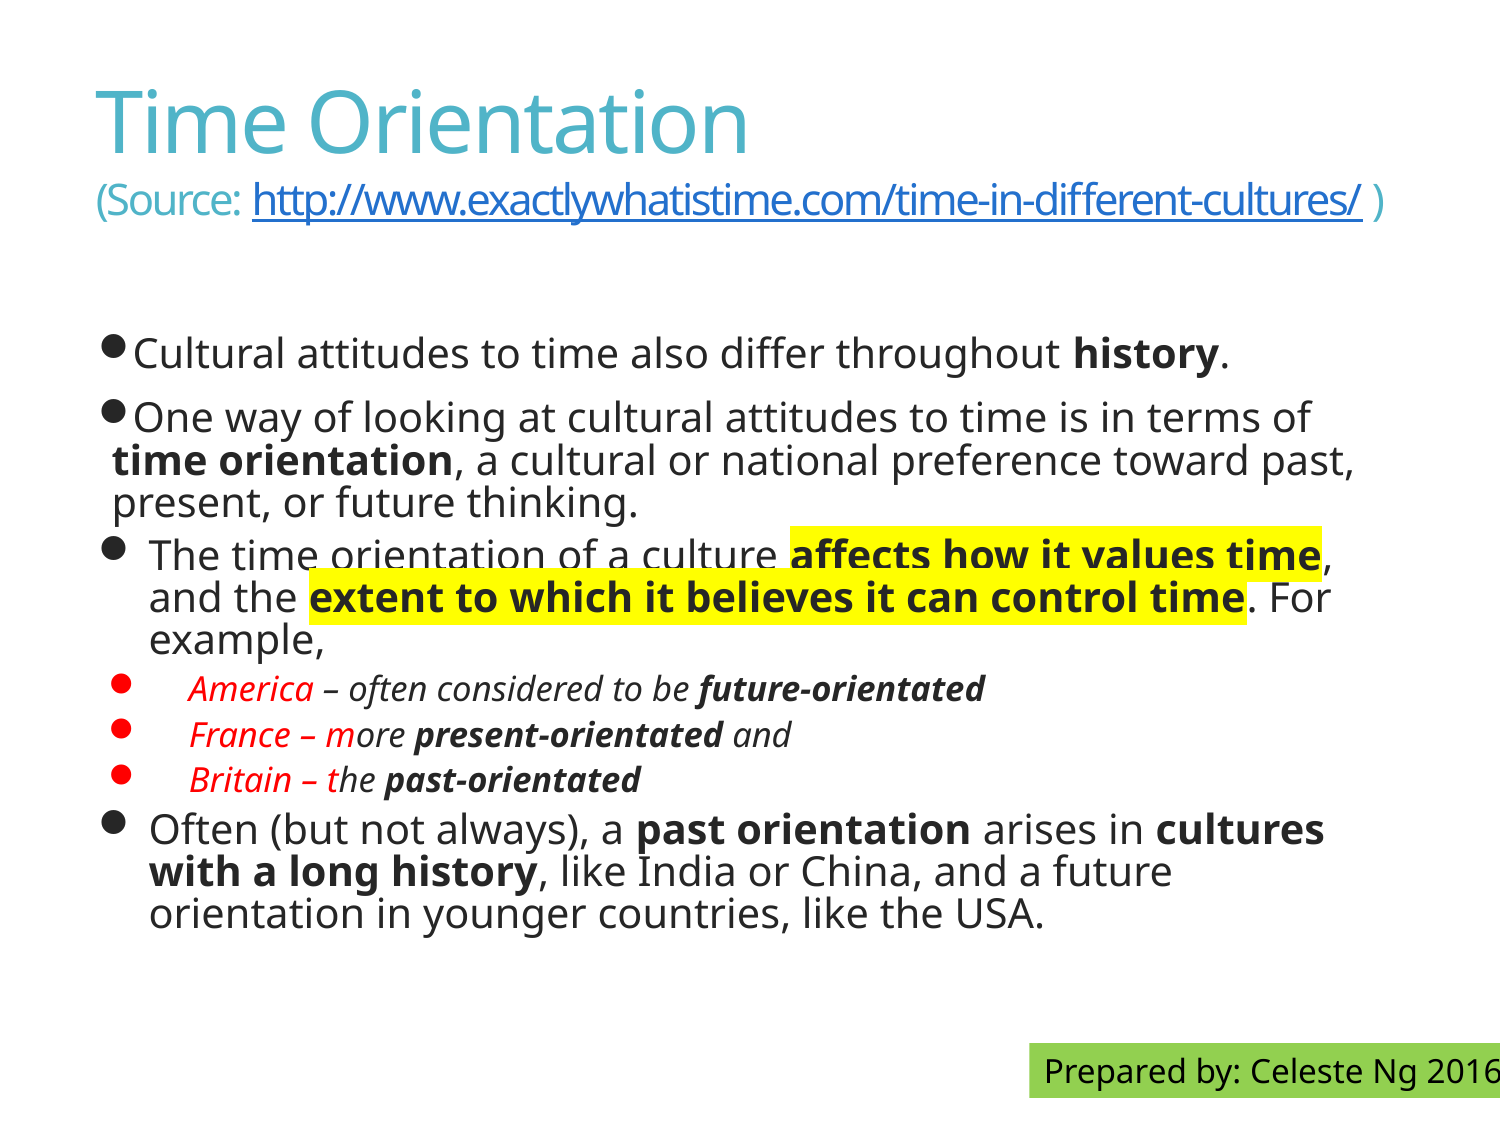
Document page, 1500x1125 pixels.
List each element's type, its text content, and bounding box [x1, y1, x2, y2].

text_box Prepared by: Celeste Ng 2016 [1029, 1043, 1500, 1098]
list Cultural attitudes to time also differ throughout history. One way of looking at cultural attitudes to time is in terms of time orientation, a cultural or national preference toward past, present, or future thinking. The time orientation of a culture affects how it values time, and the extent to which it believes it can control time. For example, America – often considered to be future-orientated France – more present-orientated and Britain – the past-orientated Often (but not always), a past orientation arises in cultures with a long history, like India or China, and a future orientation in younger countries, like the USA. [83, 326, 1407, 945]
title Time Orientation (Source: http://www.exactlywhatistime.com/time-in-different-cultures/ ) [80, 66, 1407, 291]
